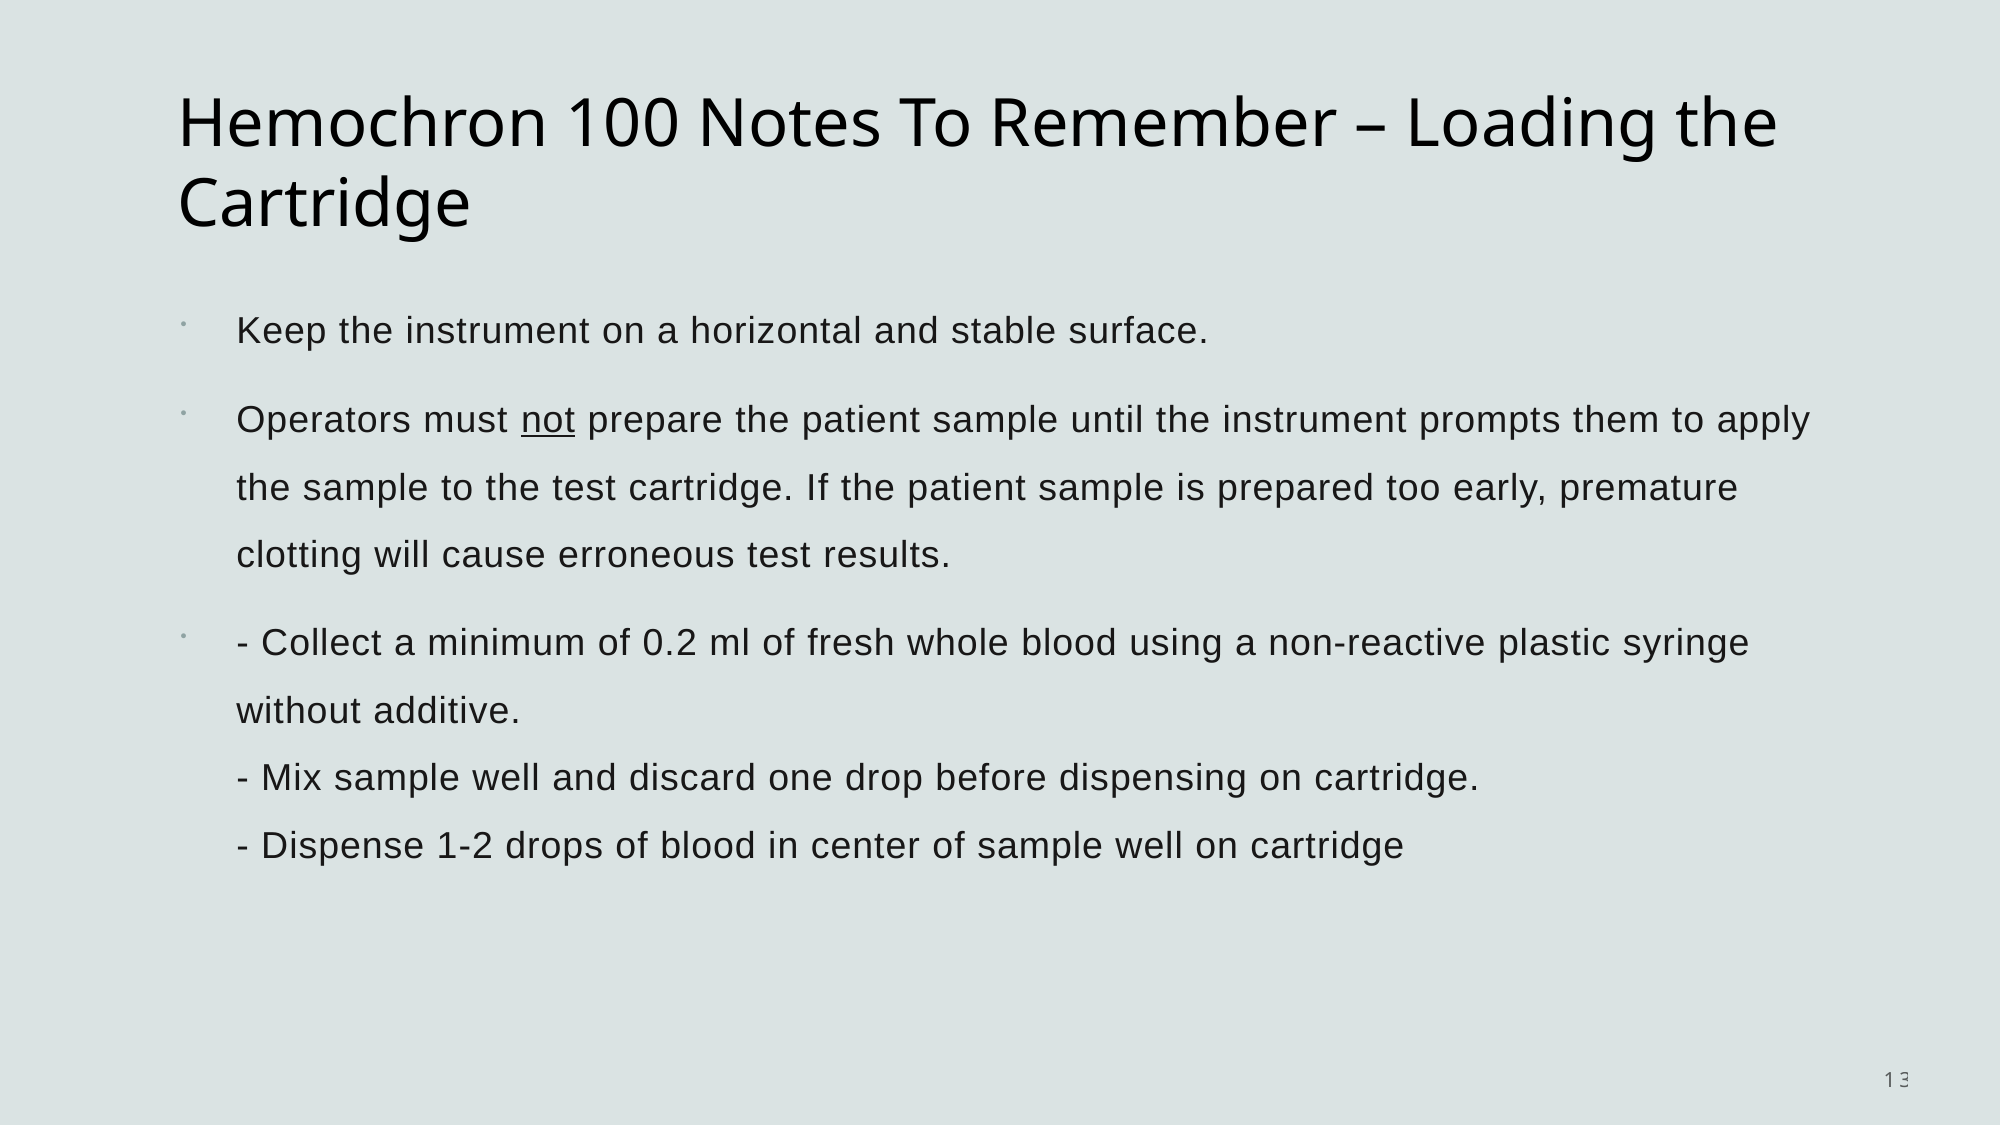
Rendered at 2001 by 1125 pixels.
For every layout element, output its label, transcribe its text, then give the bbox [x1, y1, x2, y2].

list Keep the instrument on a horizontal and stable surface. Operators must not prepare the patient sample until the instrument prompts them to apply the sample to the test cartridge. If the patient sample is prepared too early, premature clotting will cause erroneous test results. - Collect a minimum of 0.2 ml of fresh whole blood using a non-reactive plastic syringe without additive. - Mix sample well and discard one drop before dispensing on cartridge. - Dispense 1-2 drops of blood in center of sample well on cartridge [162, 276, 1838, 940]
slide_number 13 [1637, 1042, 1927, 1119]
title Hemochron 100 Notes To Remember – Loading the Cartridge [162, 64, 1838, 248]
